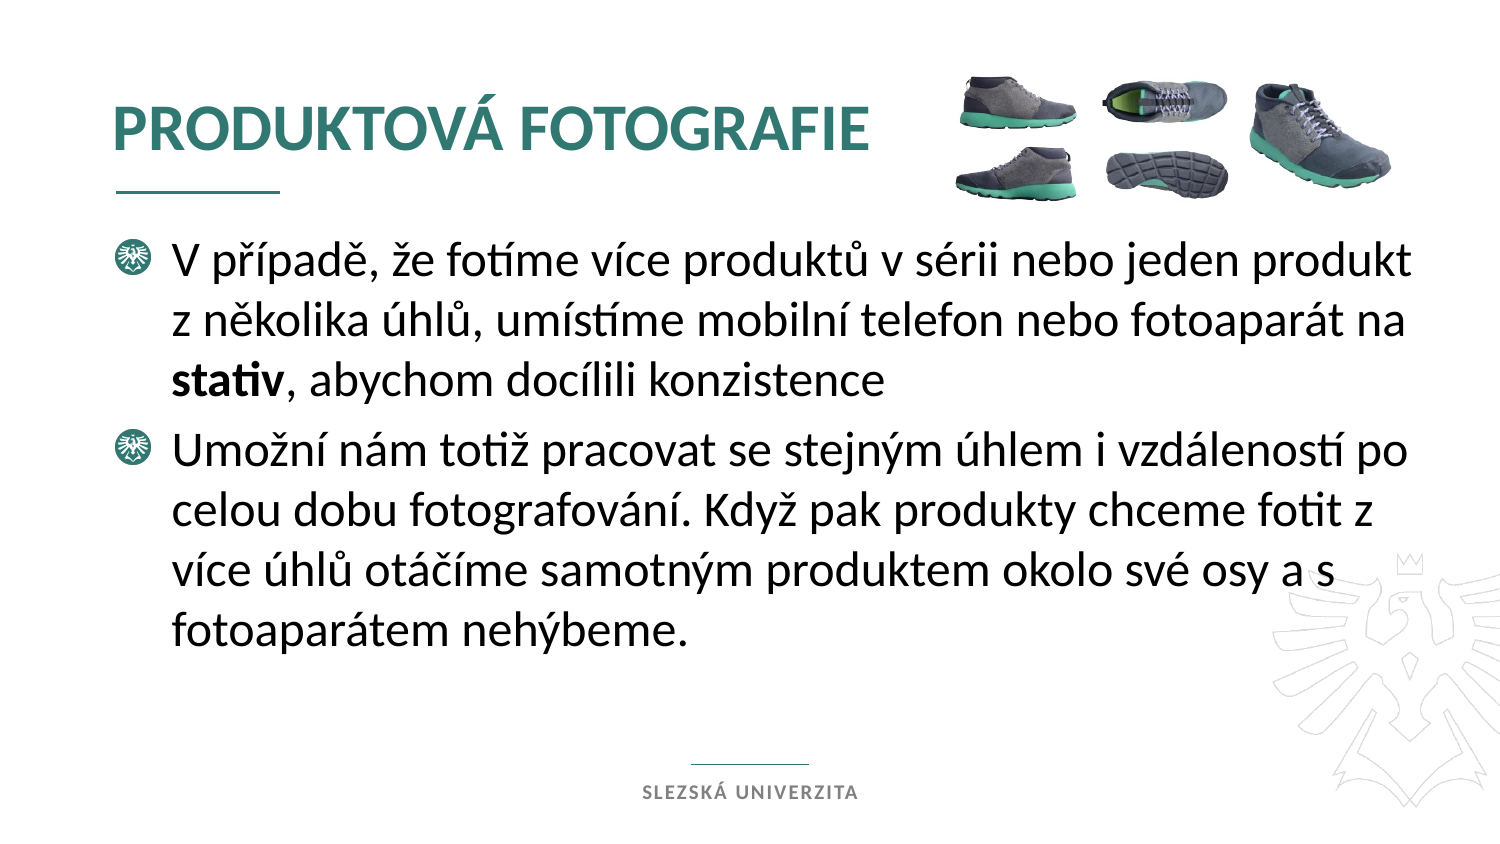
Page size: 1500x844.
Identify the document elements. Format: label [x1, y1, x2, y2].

text_box [623, 764, 877, 812]
picture [0, 0, 1500, 844]
